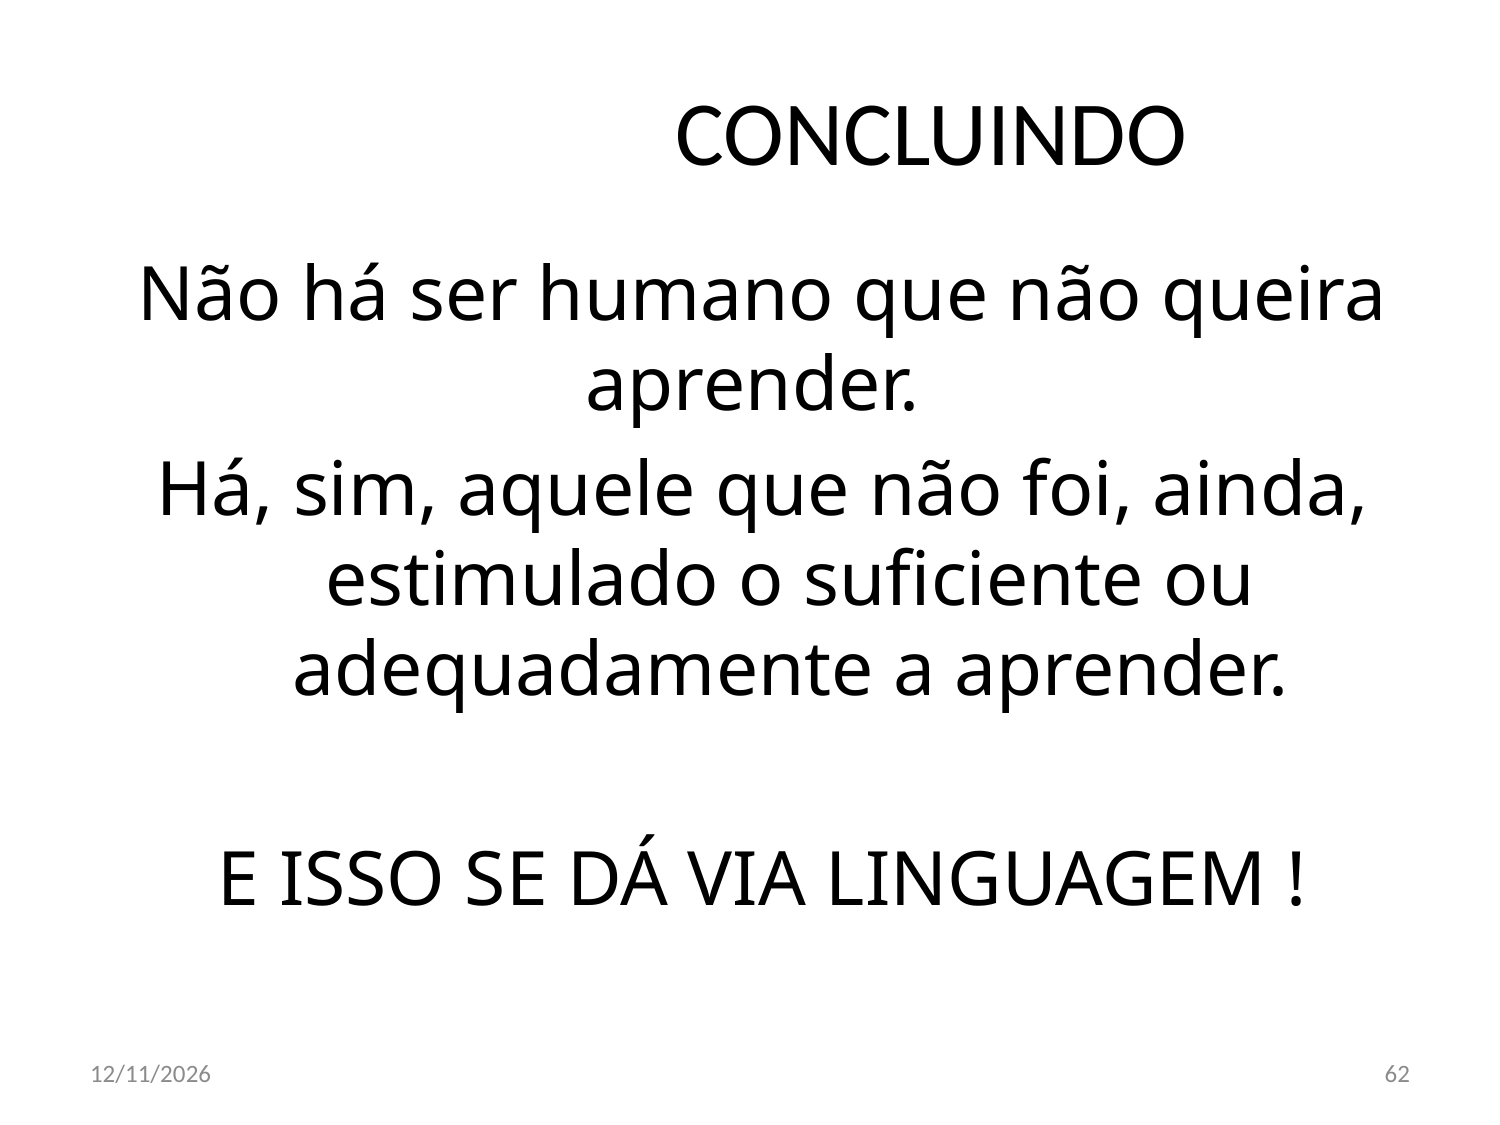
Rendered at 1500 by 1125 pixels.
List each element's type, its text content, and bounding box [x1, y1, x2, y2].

slide_number 62 [1074, 1050, 1425, 1103]
title CONCLUINDO [399, 50, 1463, 209]
list Não há ser humano que não queira aprender. Há, sim, aquele que não foi, ainda, estimulado o suficiente ou adequadamente a aprender. E ISSO SE DÁ VIA LINGUAGEM ! [62, 237, 1463, 1050]
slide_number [75, 1050, 425, 1103]
